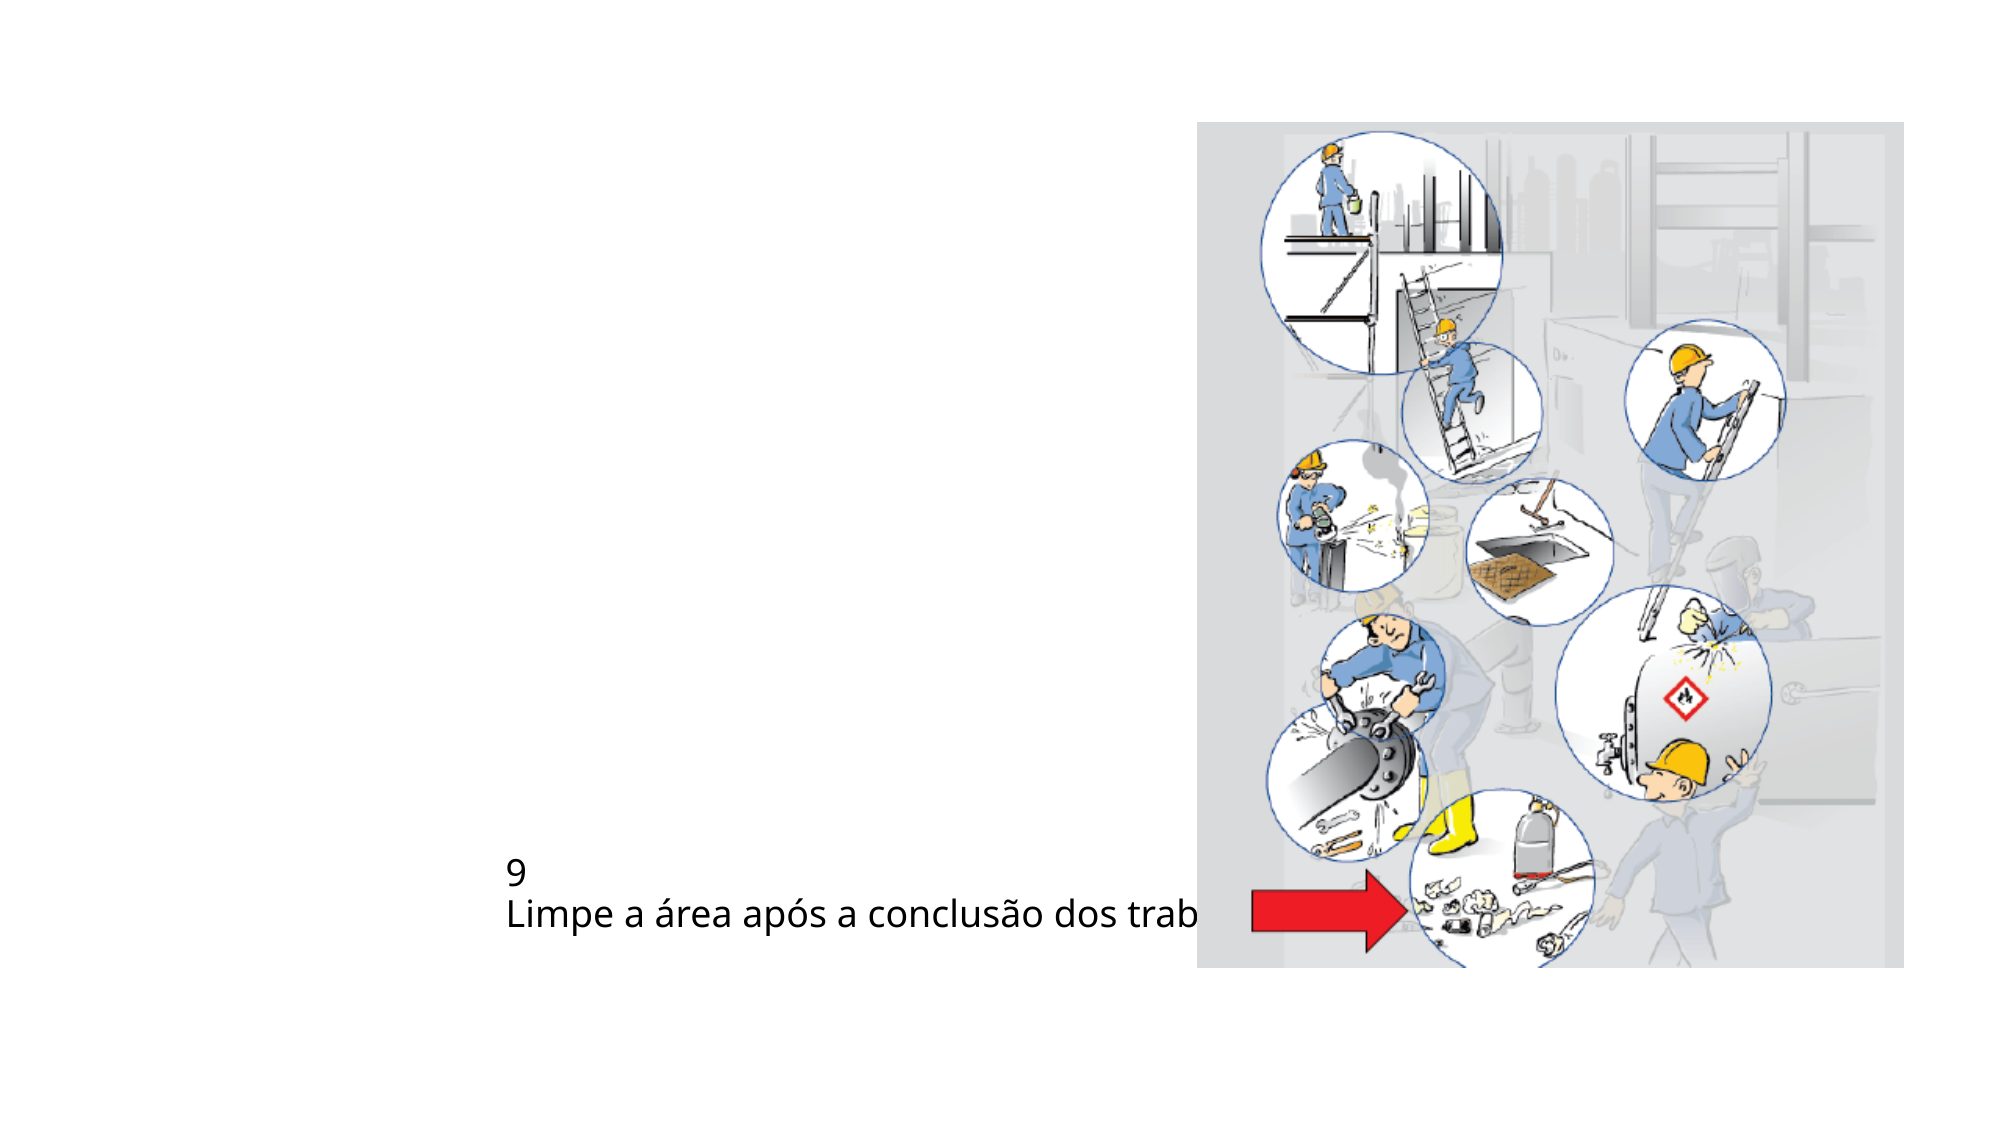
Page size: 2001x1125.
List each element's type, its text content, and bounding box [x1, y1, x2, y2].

title 9 Limpe a área após a conclusão dos trabalhos. [490, 742, 1197, 943]
picture [1197, 122, 1904, 968]
